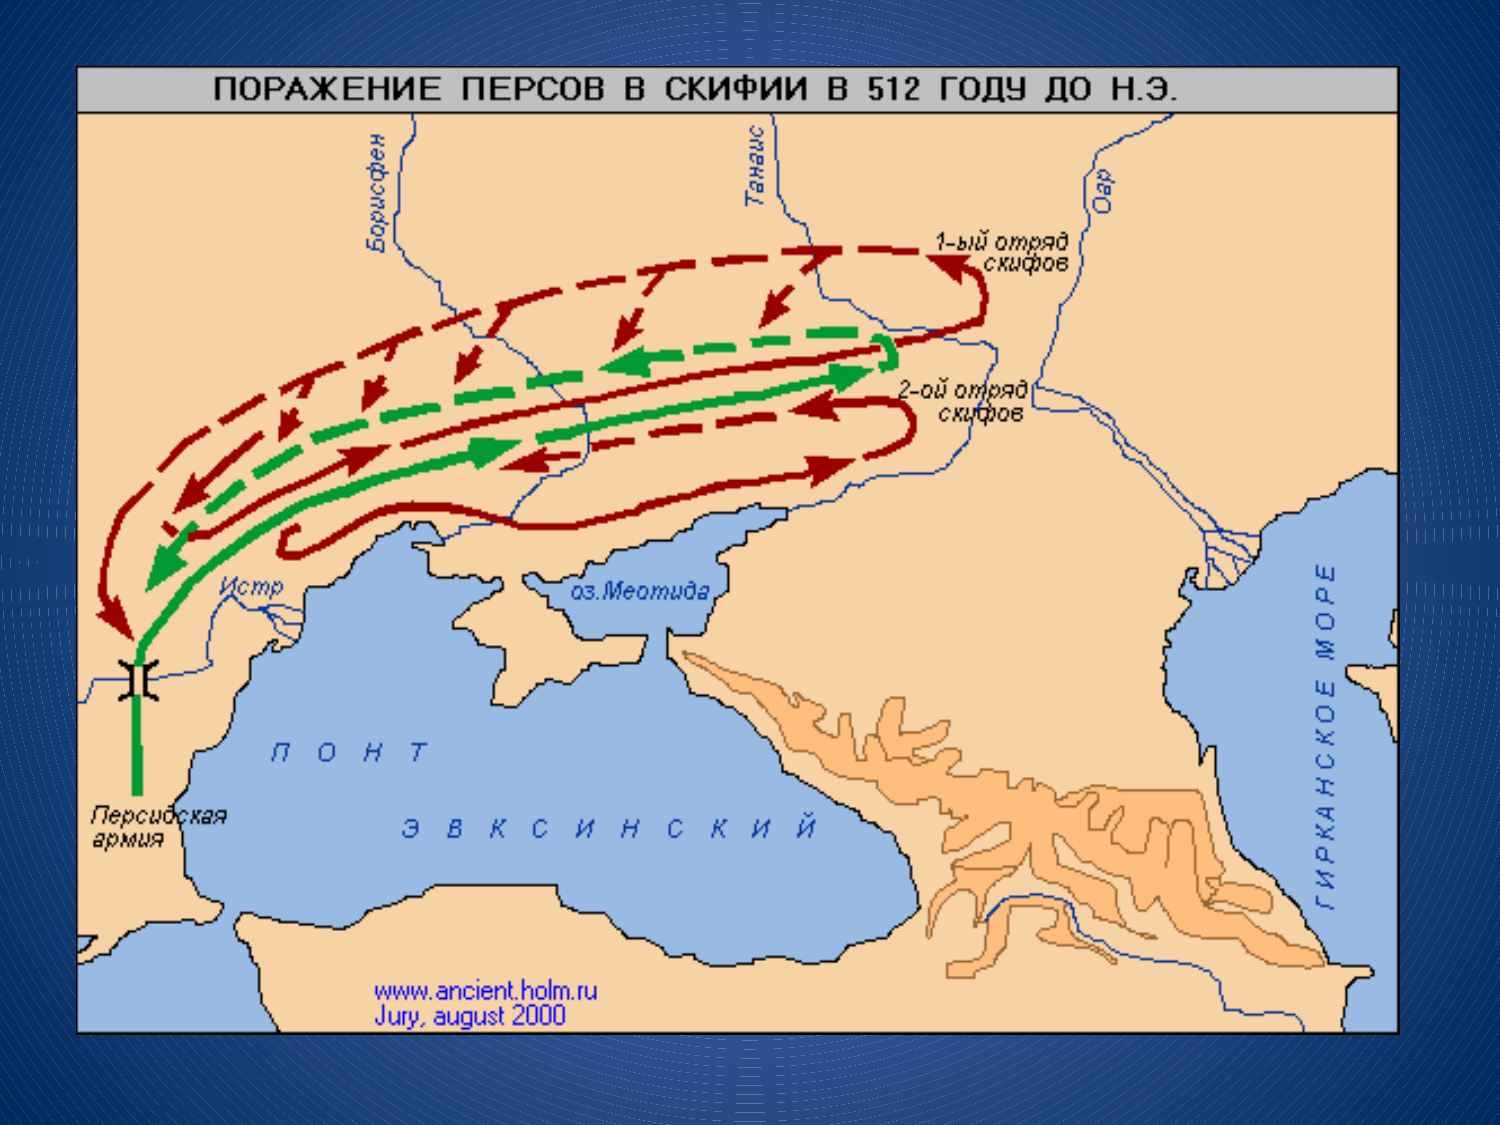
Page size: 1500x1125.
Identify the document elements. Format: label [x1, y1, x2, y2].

picture [76, 66, 1400, 1036]
